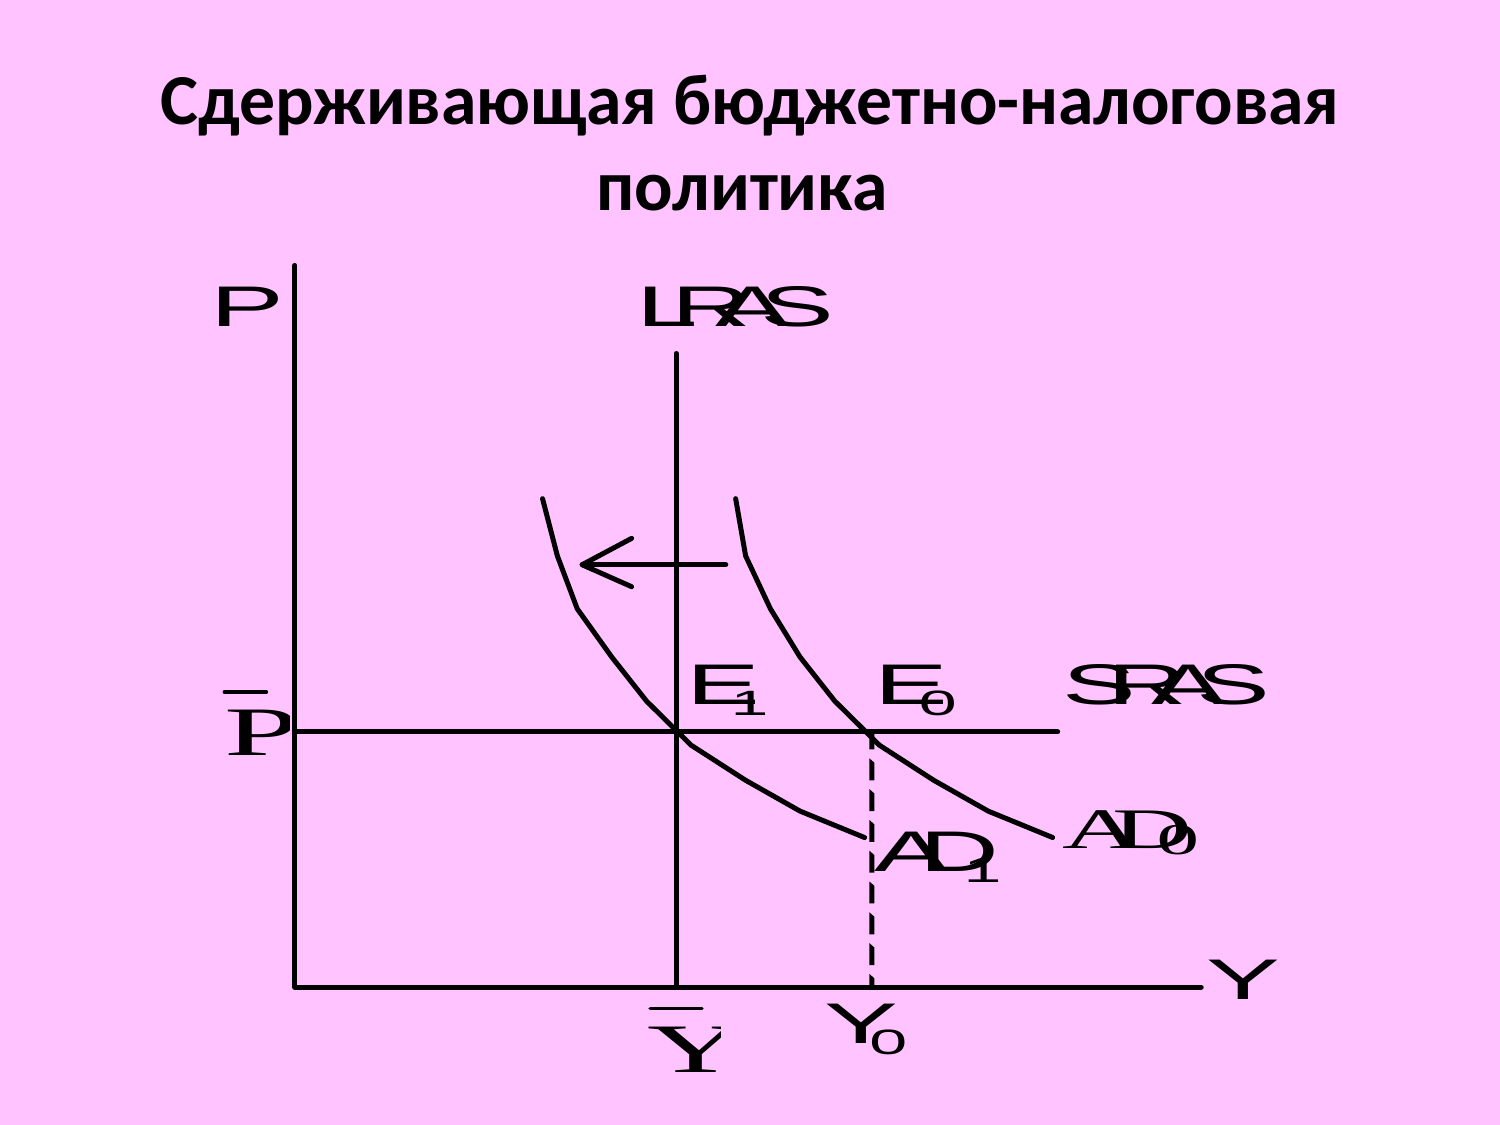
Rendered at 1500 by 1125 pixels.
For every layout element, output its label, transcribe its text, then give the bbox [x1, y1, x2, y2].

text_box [170, 243, 1306, 1098]
title Сдерживающая бюджетно-налоговая политика [75, 45, 1425, 233]
